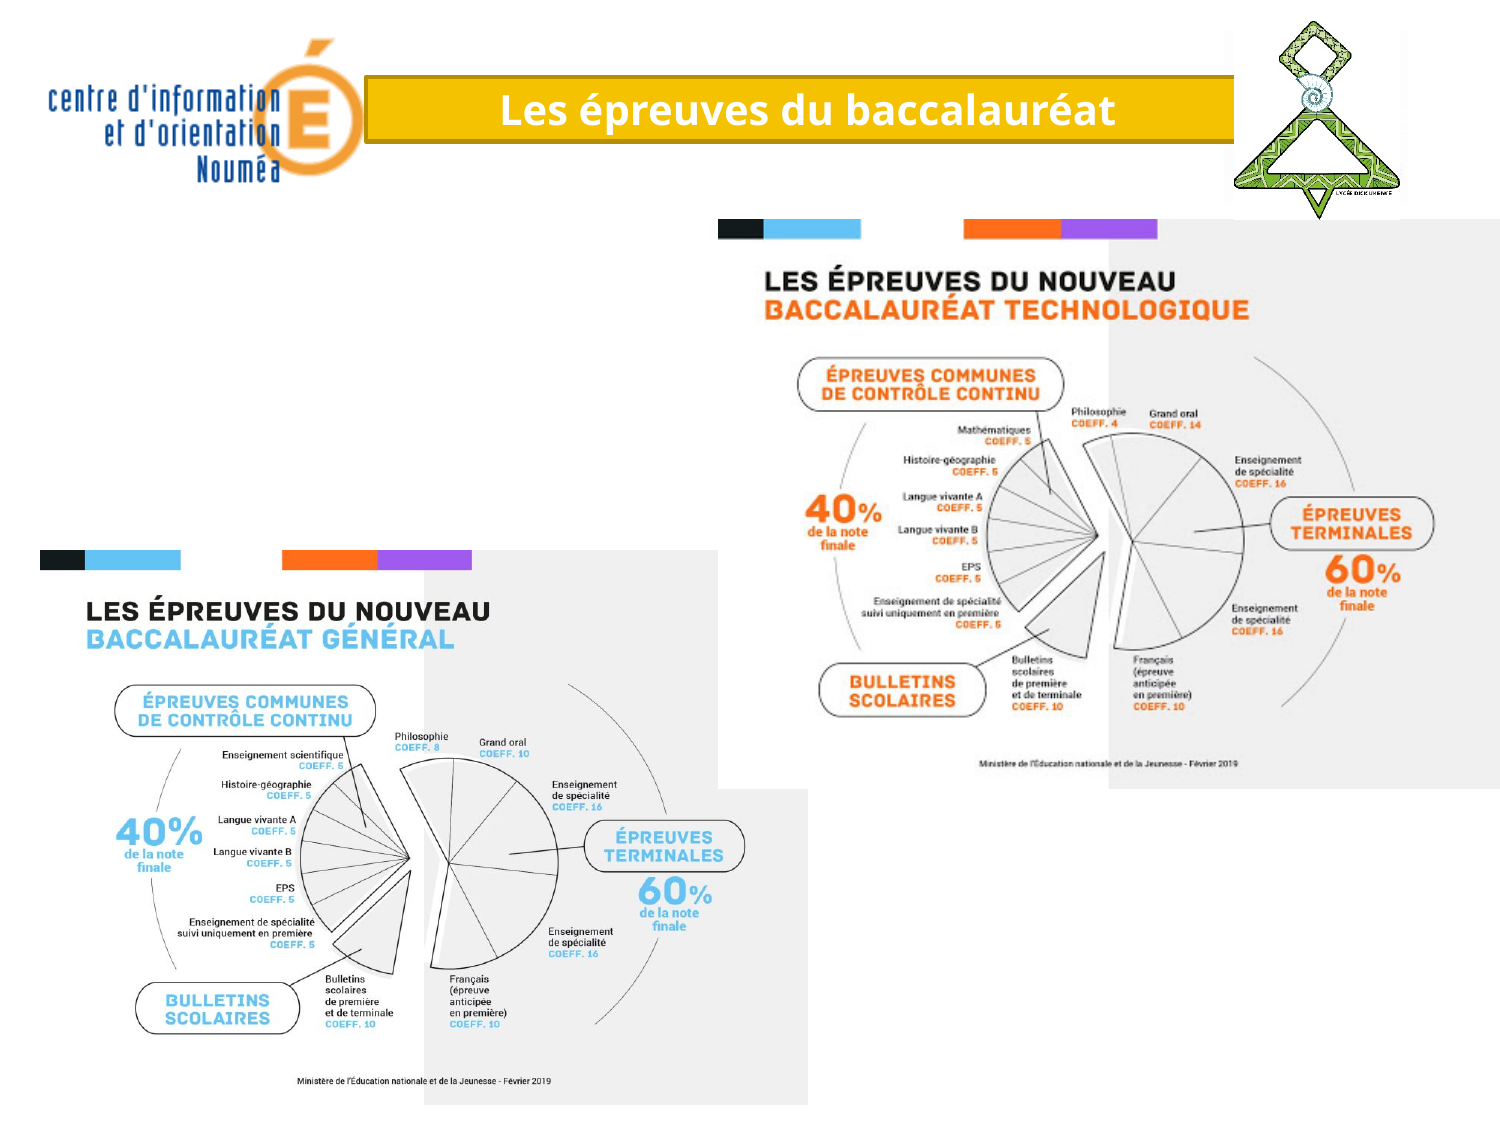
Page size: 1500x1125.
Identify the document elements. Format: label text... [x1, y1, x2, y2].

picture [29, 30, 378, 203]
picture [39, 19, 1500, 1106]
text_box Les épreuves du baccalauréat [366, 76, 1228, 142]
